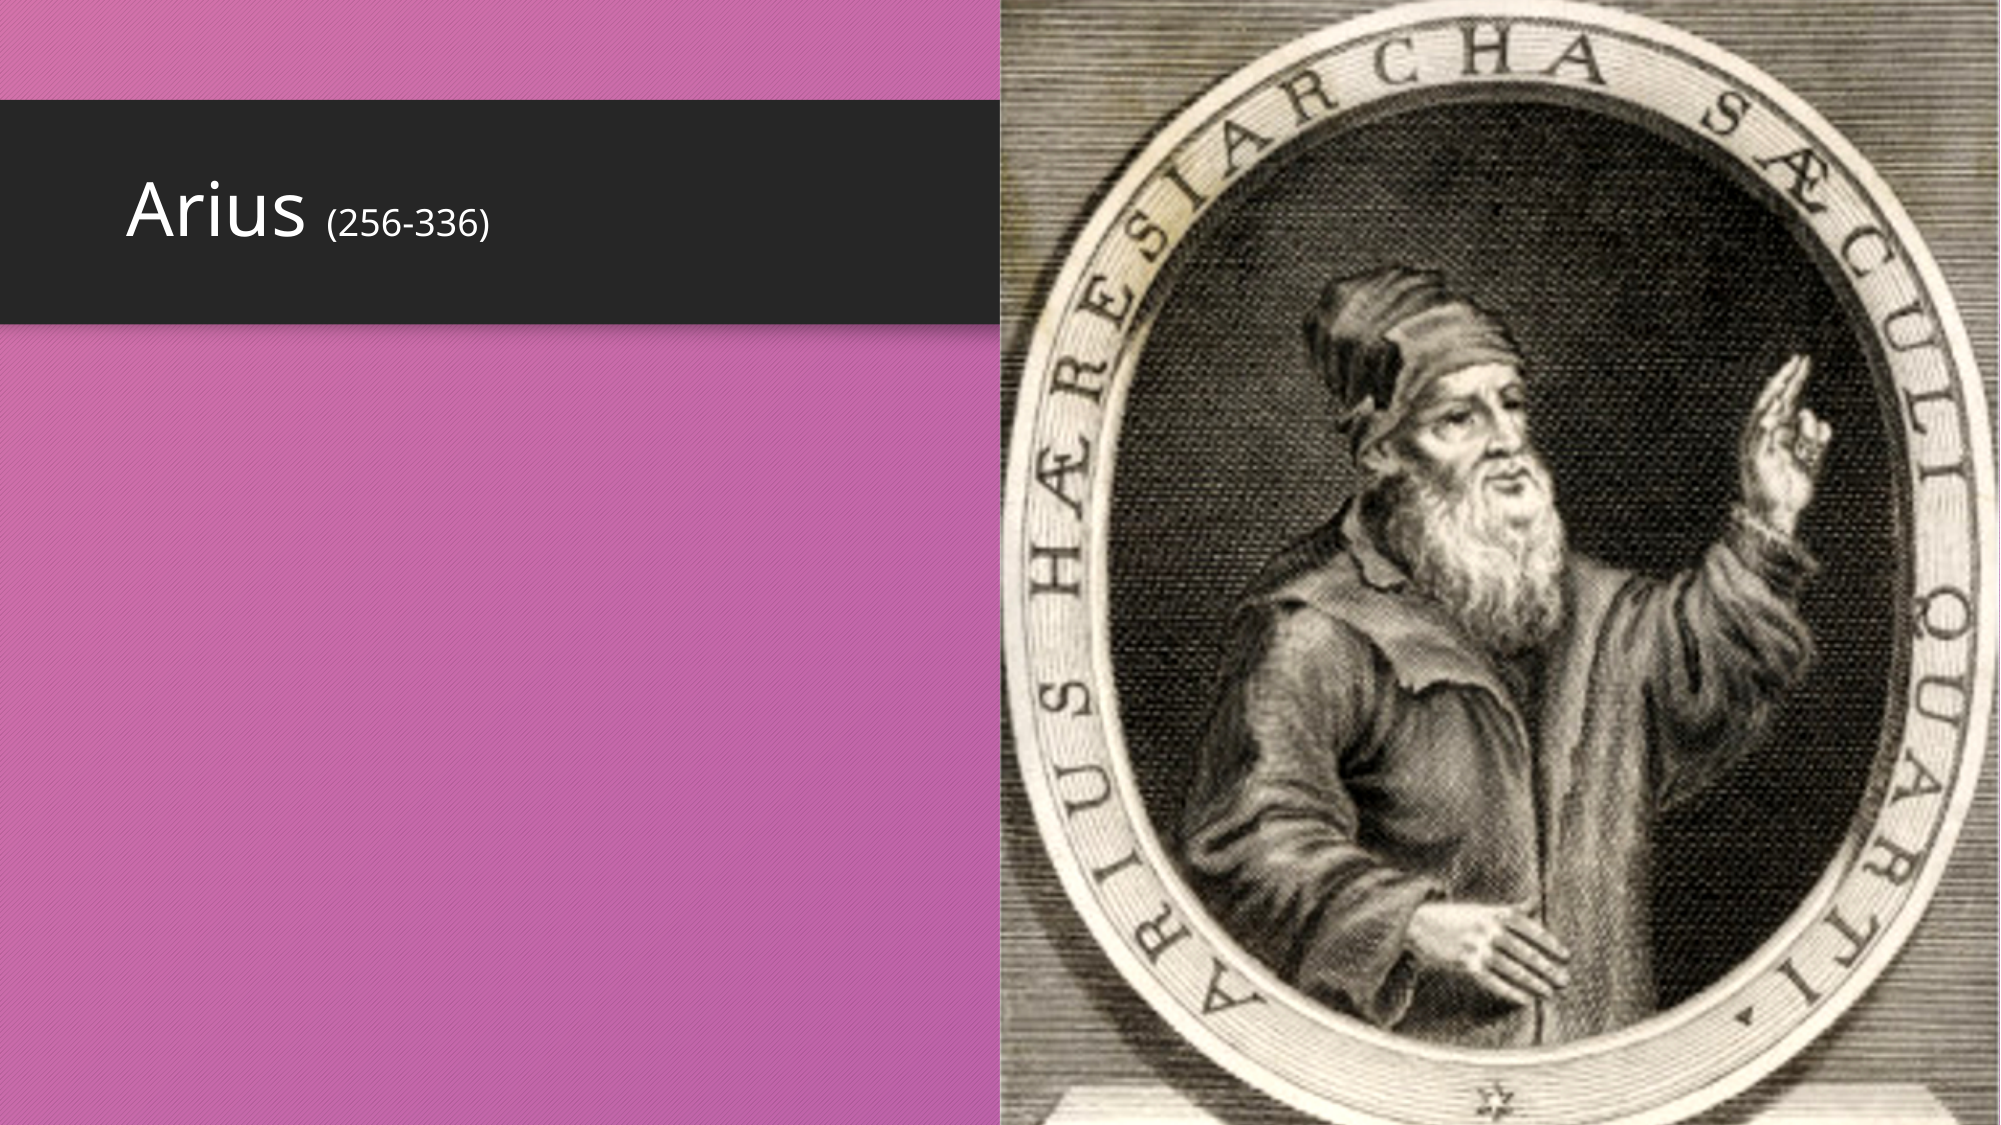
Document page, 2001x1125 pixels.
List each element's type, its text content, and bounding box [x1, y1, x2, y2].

title Arius (256-336) [111, 123, 939, 301]
picture [0, 0, 2000, 1125]
